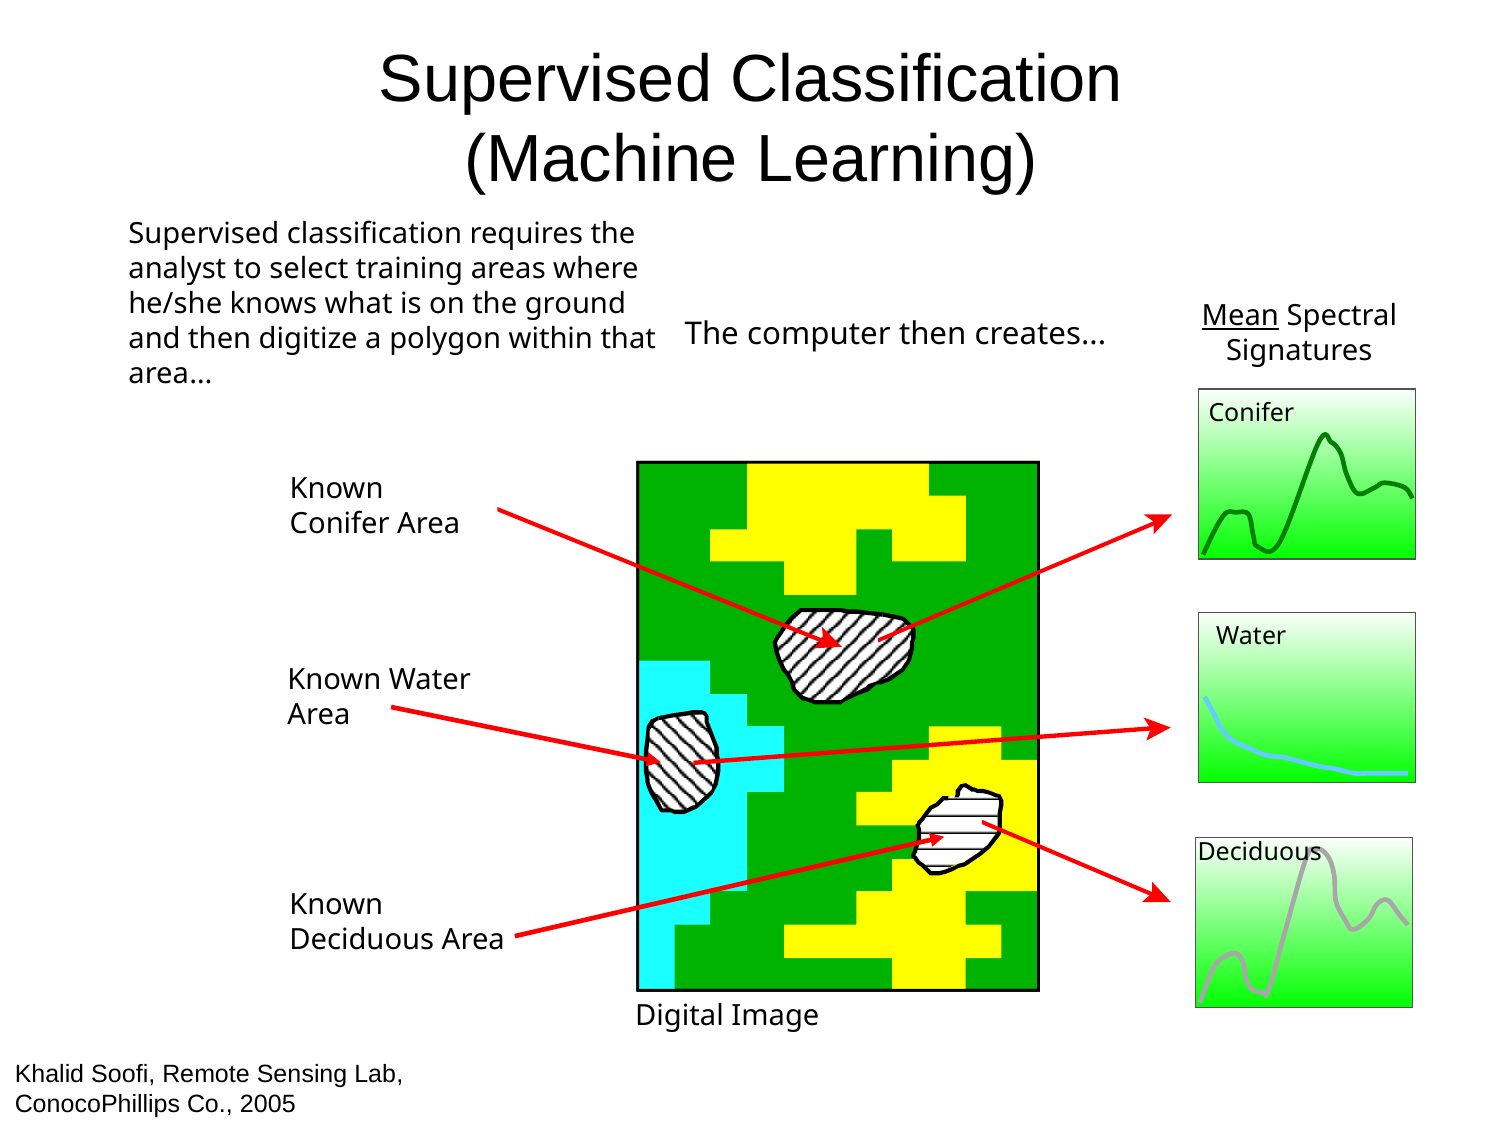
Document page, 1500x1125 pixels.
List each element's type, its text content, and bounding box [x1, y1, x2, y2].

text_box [1198, 612, 1416, 783]
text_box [877, 513, 1173, 643]
text_box Known Deciduous Area [274, 877, 542, 963]
title Supervised Classification (Machine Learning) [113, 20, 1390, 209]
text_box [1182, 827, 1413, 1009]
slide_number Khalid Soofi, Remote Sensing Lab, ConocoPhillips Co., 2005 [0, 1050, 493, 1125]
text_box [635, 460, 1041, 607]
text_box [693, 717, 1172, 766]
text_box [910, 782, 1004, 876]
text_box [772, 607, 916, 705]
text_box Mean Spectral Signatures [1157, 289, 1442, 374]
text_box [497, 506, 843, 649]
text_box The computer then creates... [684, 312, 1108, 351]
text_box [643, 709, 721, 815]
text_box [635, 643, 1041, 1037]
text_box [1193, 388, 1416, 560]
text_box Known Water Area [272, 653, 502, 738]
text_box Supervised classification requires the analyst to select training areas where he/she knows what is on the ground and then digitize a polygon within that area… [113, 206, 684, 397]
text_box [981, 819, 1172, 903]
text_box Known Conifer Area [274, 462, 504, 548]
